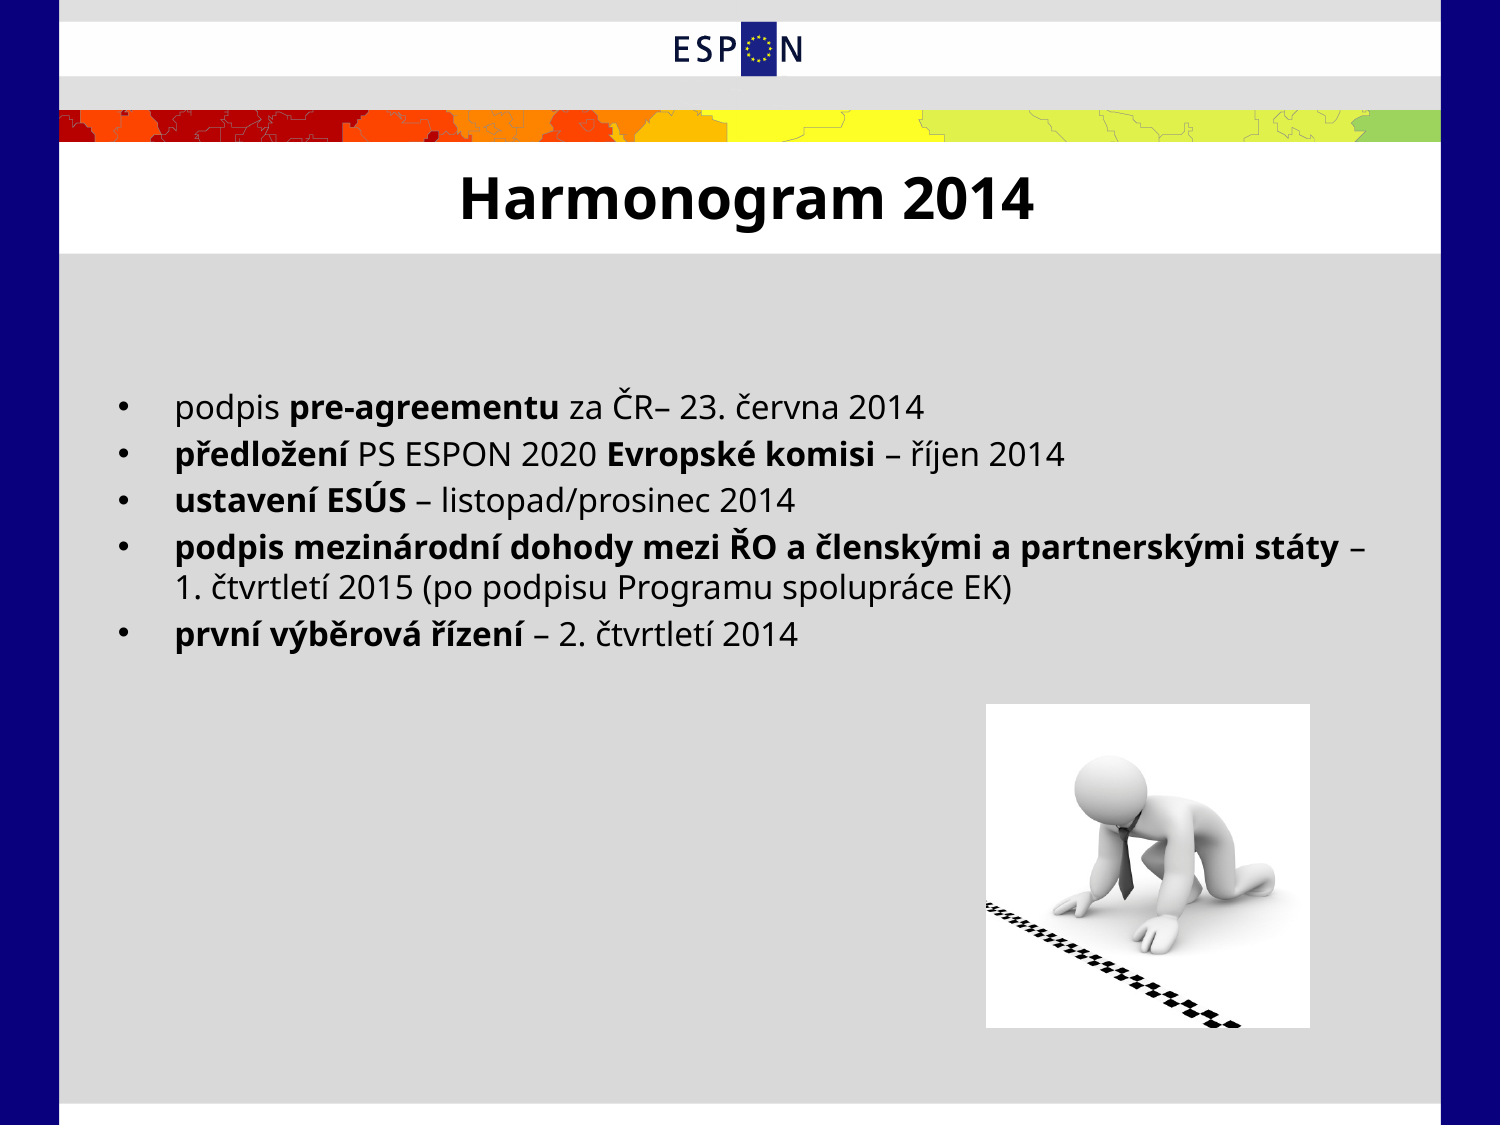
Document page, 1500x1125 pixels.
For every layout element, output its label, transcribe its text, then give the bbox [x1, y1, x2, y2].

picture [985, 703, 1310, 1028]
title Harmonogram 2014 [112, 160, 1382, 234]
list podpis pre-agreementu za ČR– 23. června 2014 předložení PS ESPON 2020 Evropské komisi – říjen 2014 ustavení ESÚS – listopad/prosinec 2014 podpis mezinárodní dohody mezi ŘO a členskými a partnerskými státy – 1. čtvrtletí 2015 (po podpisu Programu spolupráce EK) první výběrová řízení – 2. čtvrtletí 2014 [117, 271, 1388, 1100]
